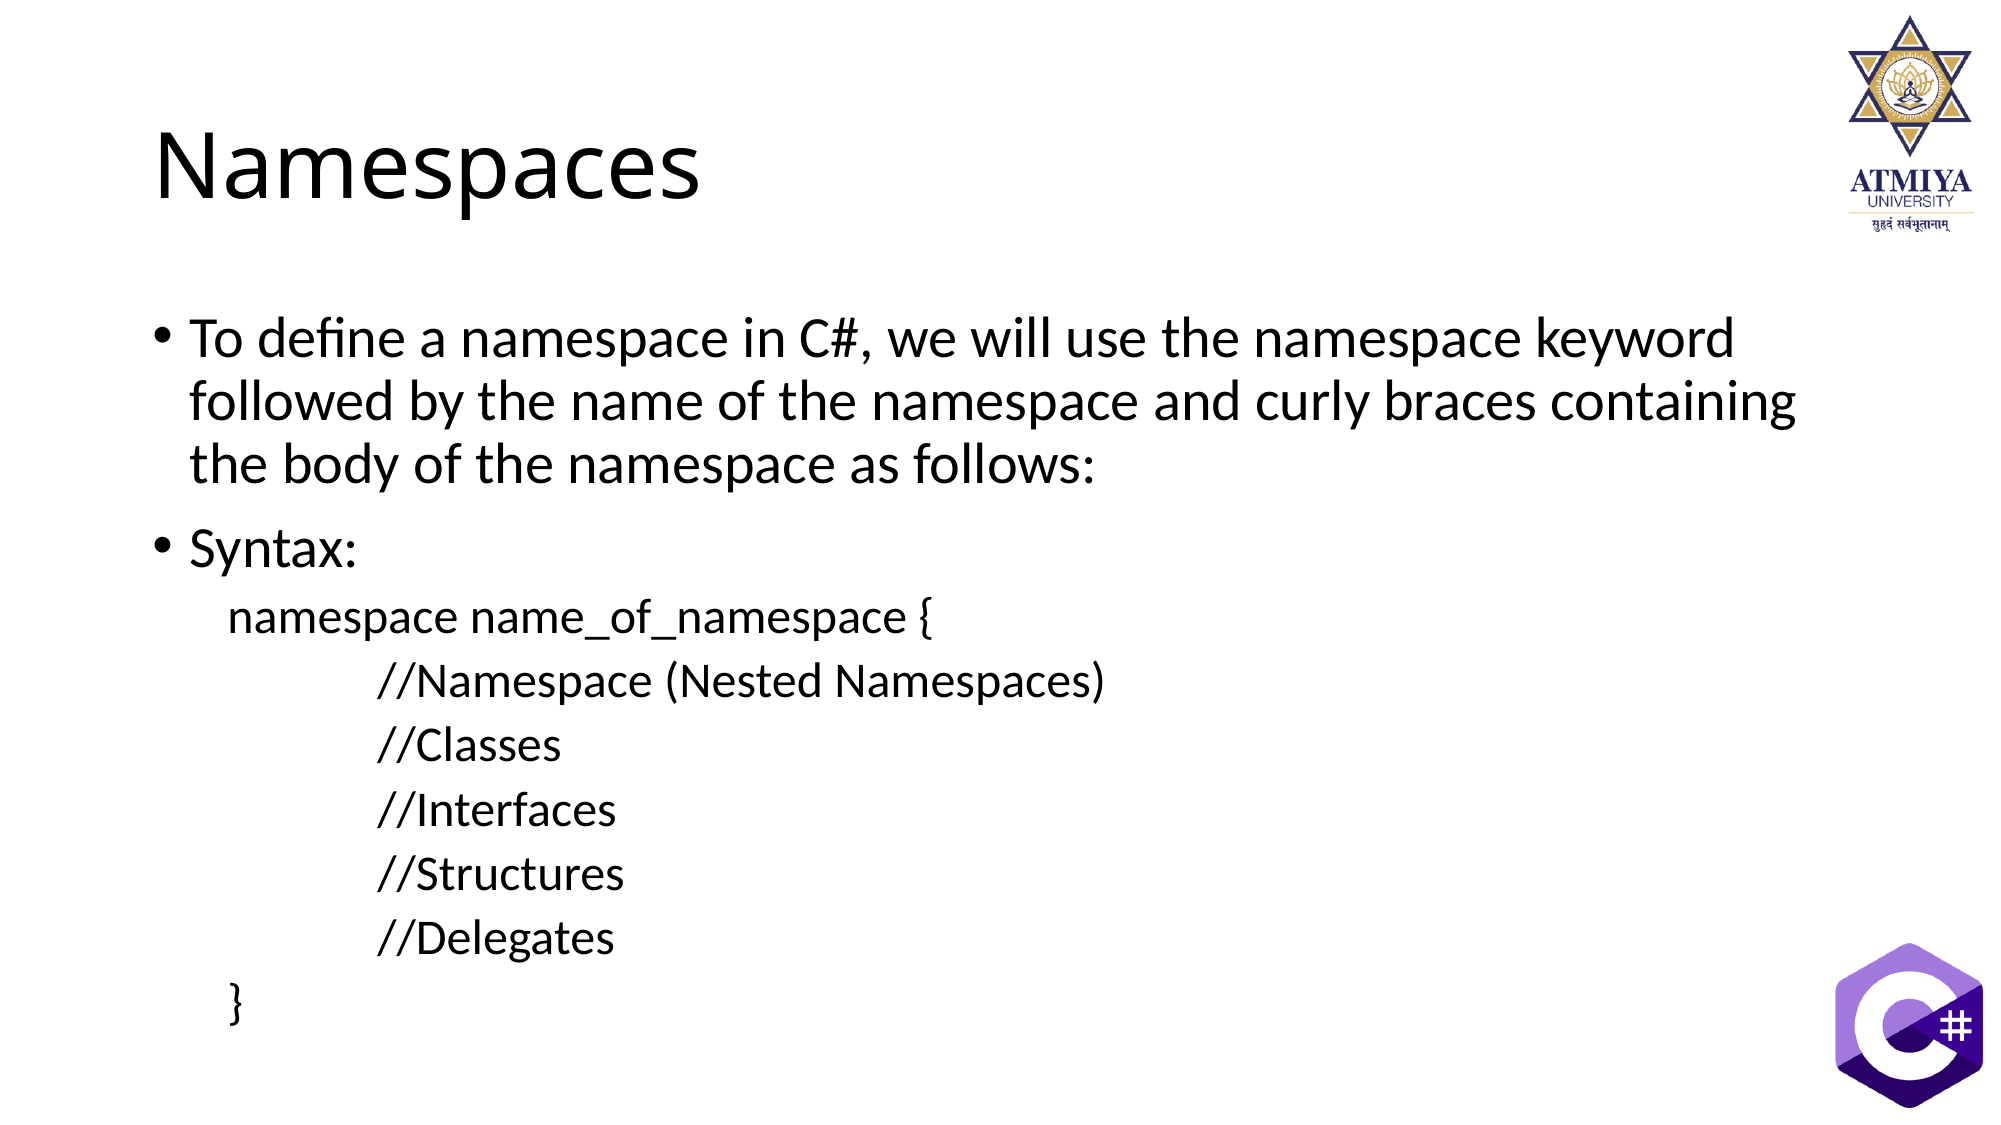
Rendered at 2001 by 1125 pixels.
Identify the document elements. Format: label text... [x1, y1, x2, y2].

title Namespaces [137, 59, 1863, 278]
picture [1835, 943, 1983, 1108]
picture [1835, 15, 1985, 235]
list To define a namespace in C#, we will use the namespace keyword followed by the name of the namespace and curly braces containing the body of the namespace as follows: Syntax: namespace name_of_namespace { //Namespace (Nested Namespaces) //Classes //Interfaces //Structures //Delegates } [137, 299, 1863, 1108]
